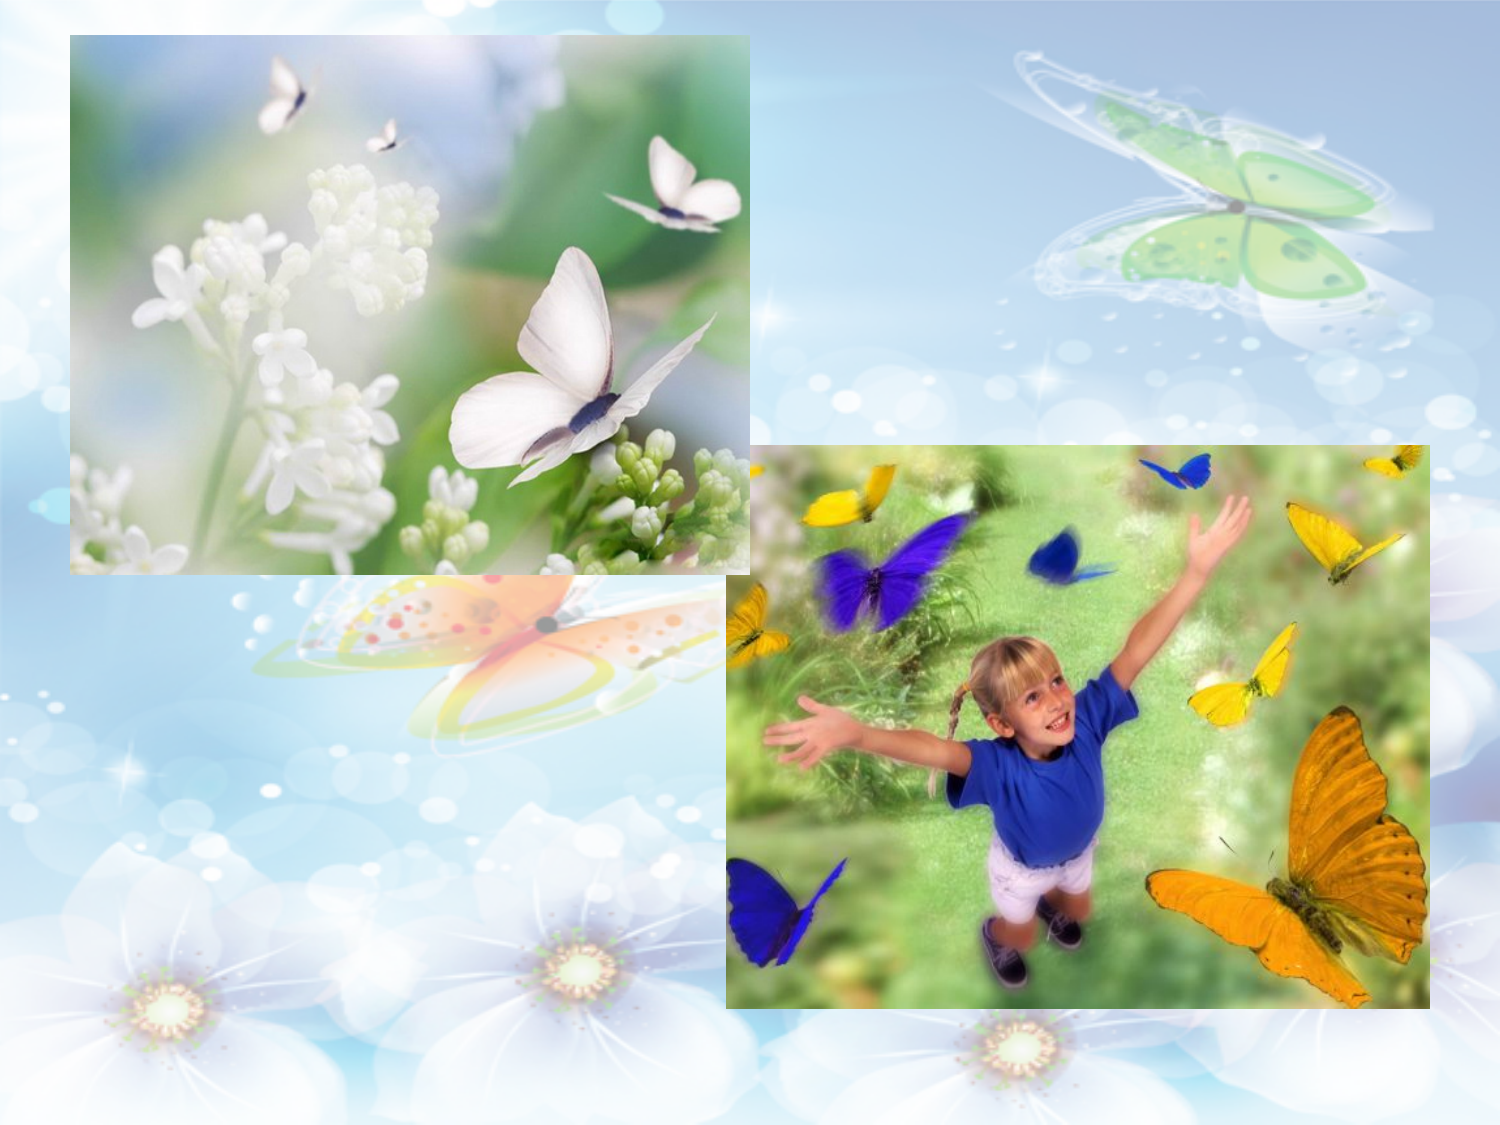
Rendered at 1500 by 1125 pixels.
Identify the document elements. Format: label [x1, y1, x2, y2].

picture [70, 34, 1431, 1009]
